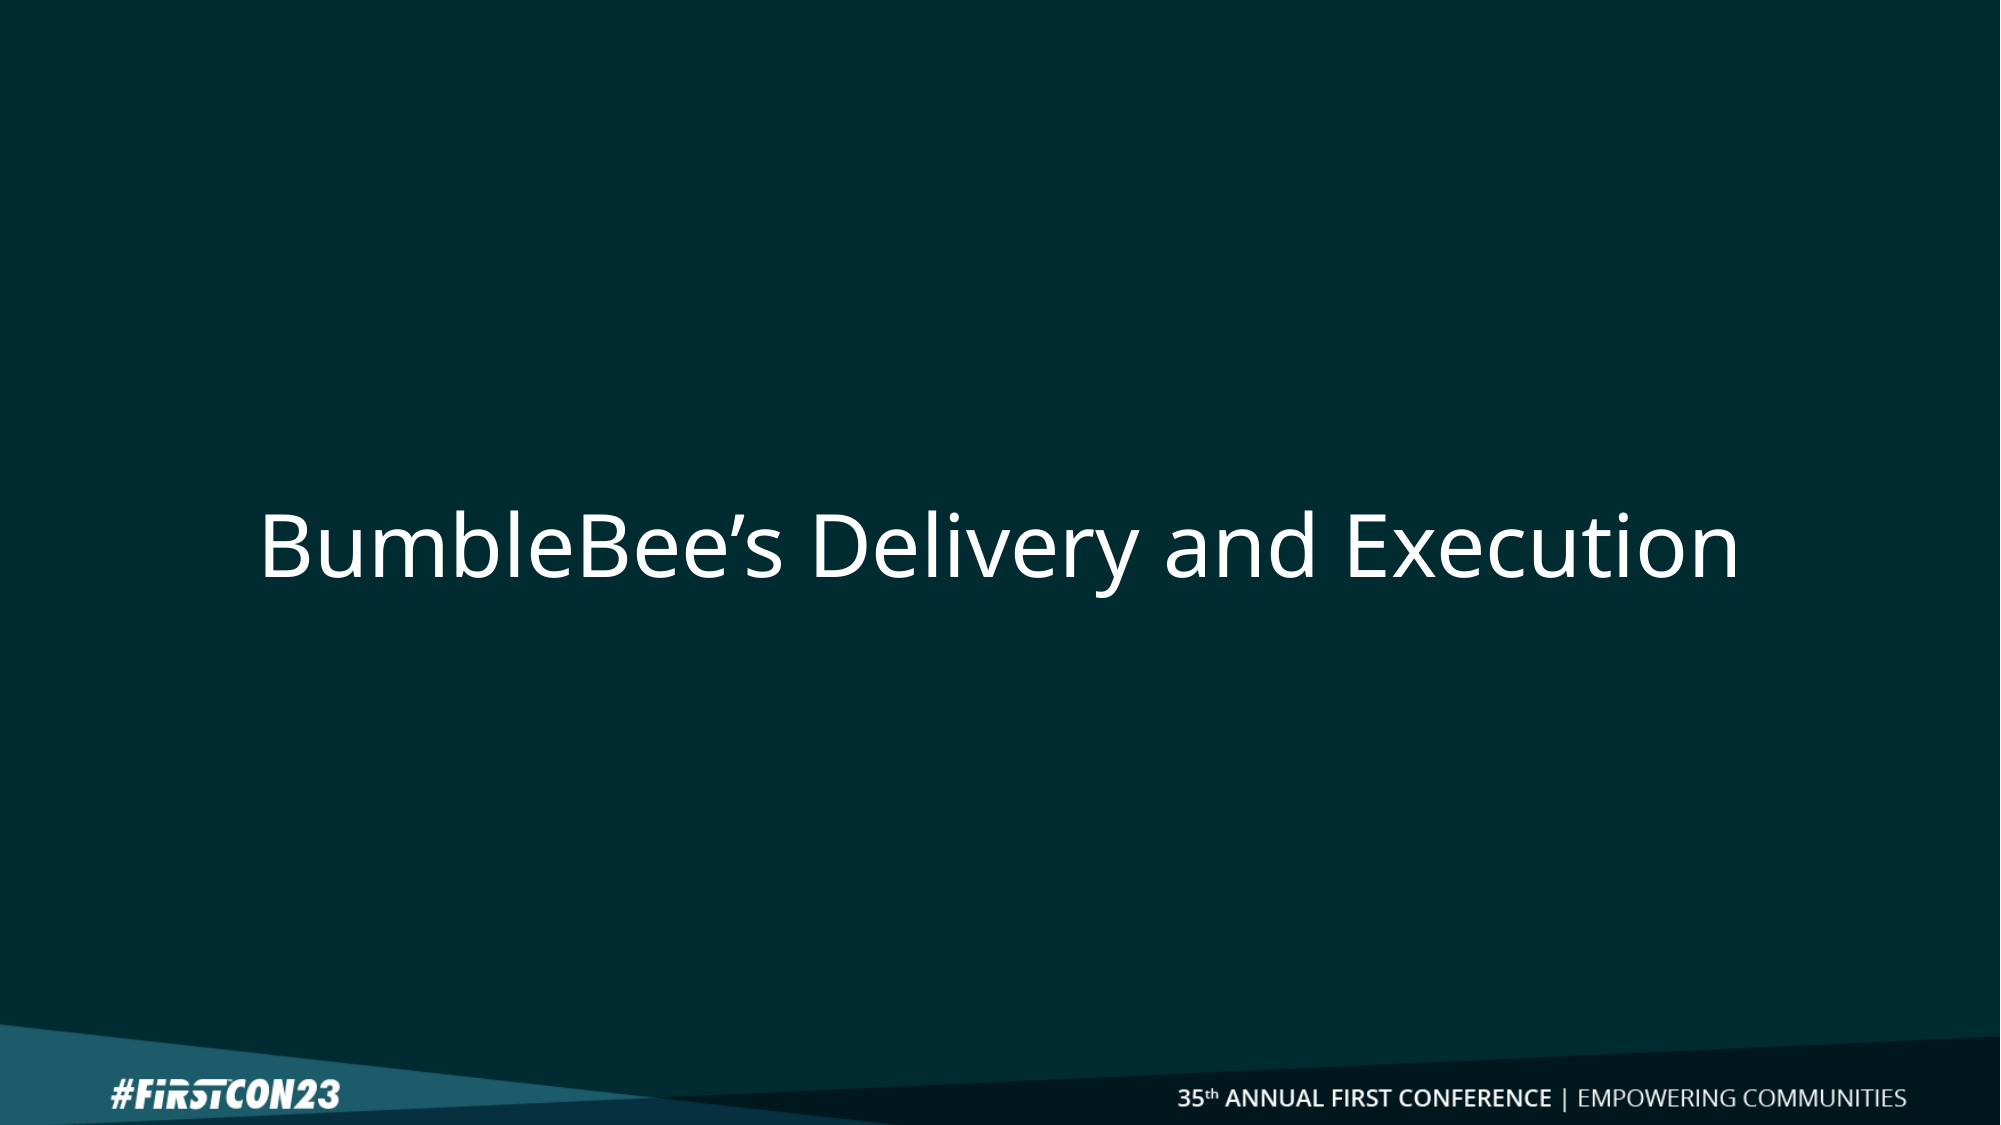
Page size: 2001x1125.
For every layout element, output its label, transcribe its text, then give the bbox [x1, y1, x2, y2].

title BumbleBee’s Delivery and Execution [220, 482, 1780, 643]
picture [0, 0, 2000, 1125]
